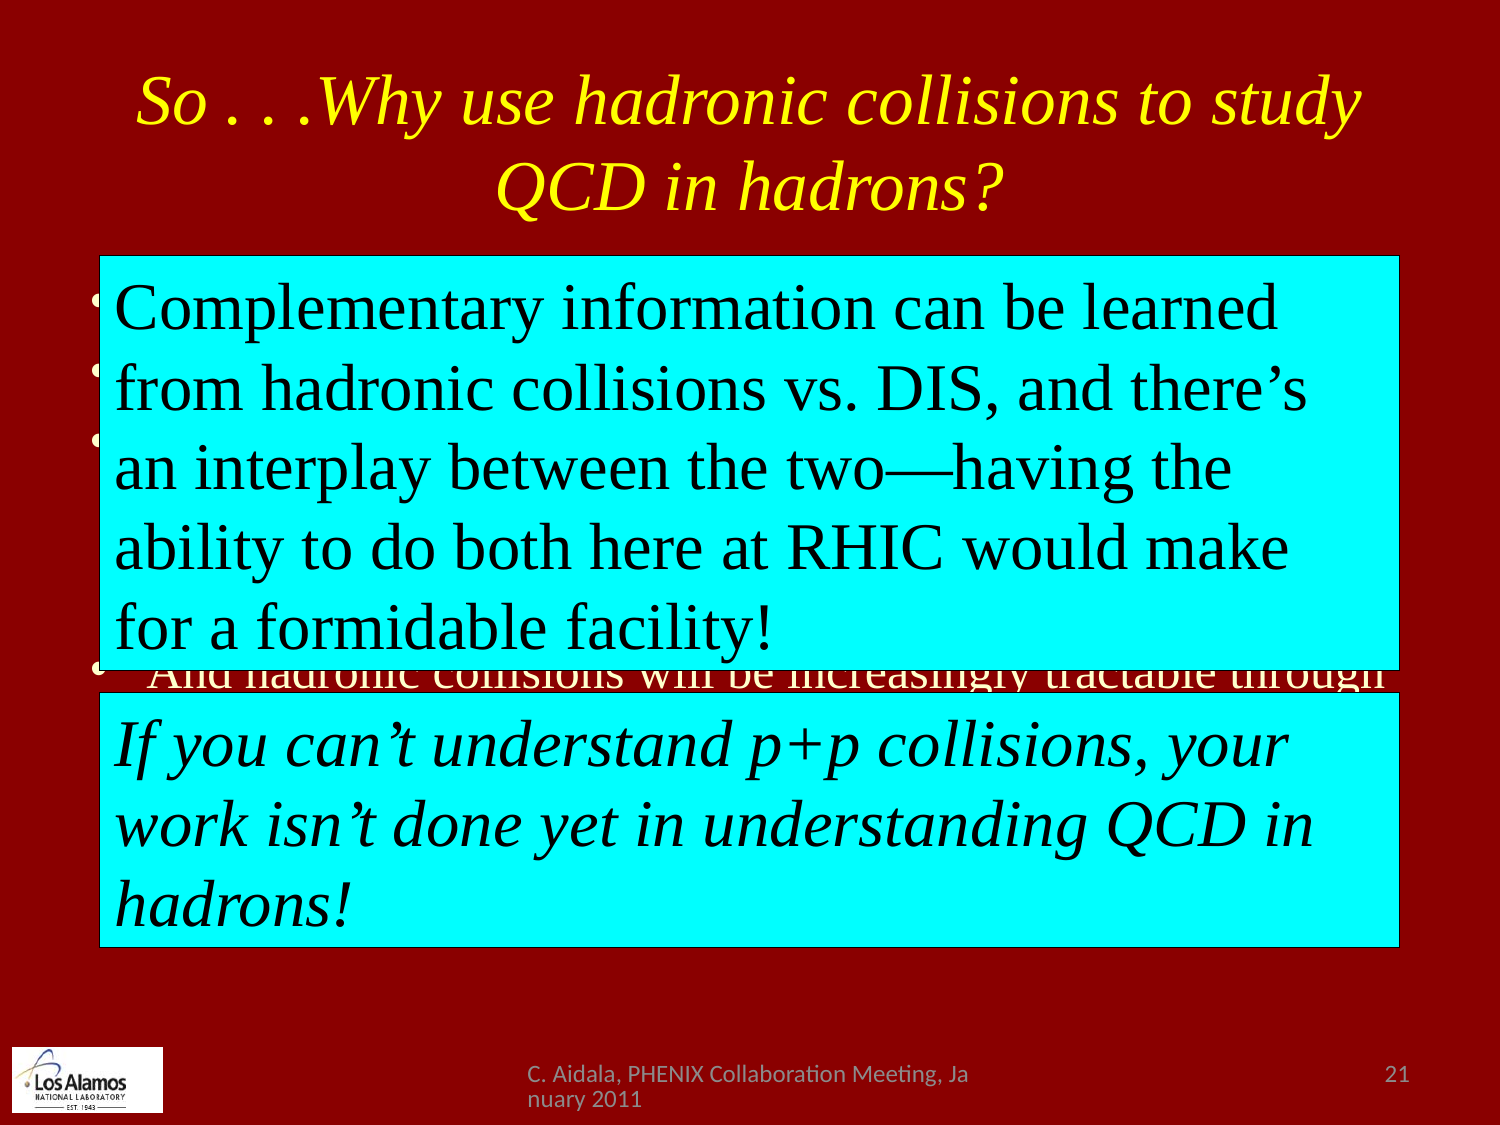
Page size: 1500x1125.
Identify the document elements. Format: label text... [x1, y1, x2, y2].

list Unique handles on antiquarks – Drell-Yan, W production Unique handles on gluons Different color interactions compared to DIS!! Going beyond collinear, leading-twist pdfs has been probing deep issues of universality, factorization, and color interactions in (perturbative) QCD And hadronic collisions will be increasingly tractable through upcoming years As more is learned from the simpler systems of DIS and e+e- As the limits of applicability of pQCD are pushed ever further [75, 262, 1425, 1005]
title So . . .Why use hadronic collisions to study QCD in hadrons? [75, 45, 1425, 233]
slide_number 21 [1074, 1042, 1425, 1103]
text_box Complementary information can be learned from hadronic collisions vs. DIS, and there’s an interplay between the two—having the ability to do both here at RHIC would make for a formidable facility! [99, 255, 1400, 671]
footer C. Aidala, PHENIX Collaboration Meeting, January 2011 [512, 1042, 988, 1103]
text_box If you can’t understand p+p collisions, your work isn’t done yet in understanding QCD in hadrons! [99, 692, 1400, 948]
picture [12, 1047, 163, 1113]
